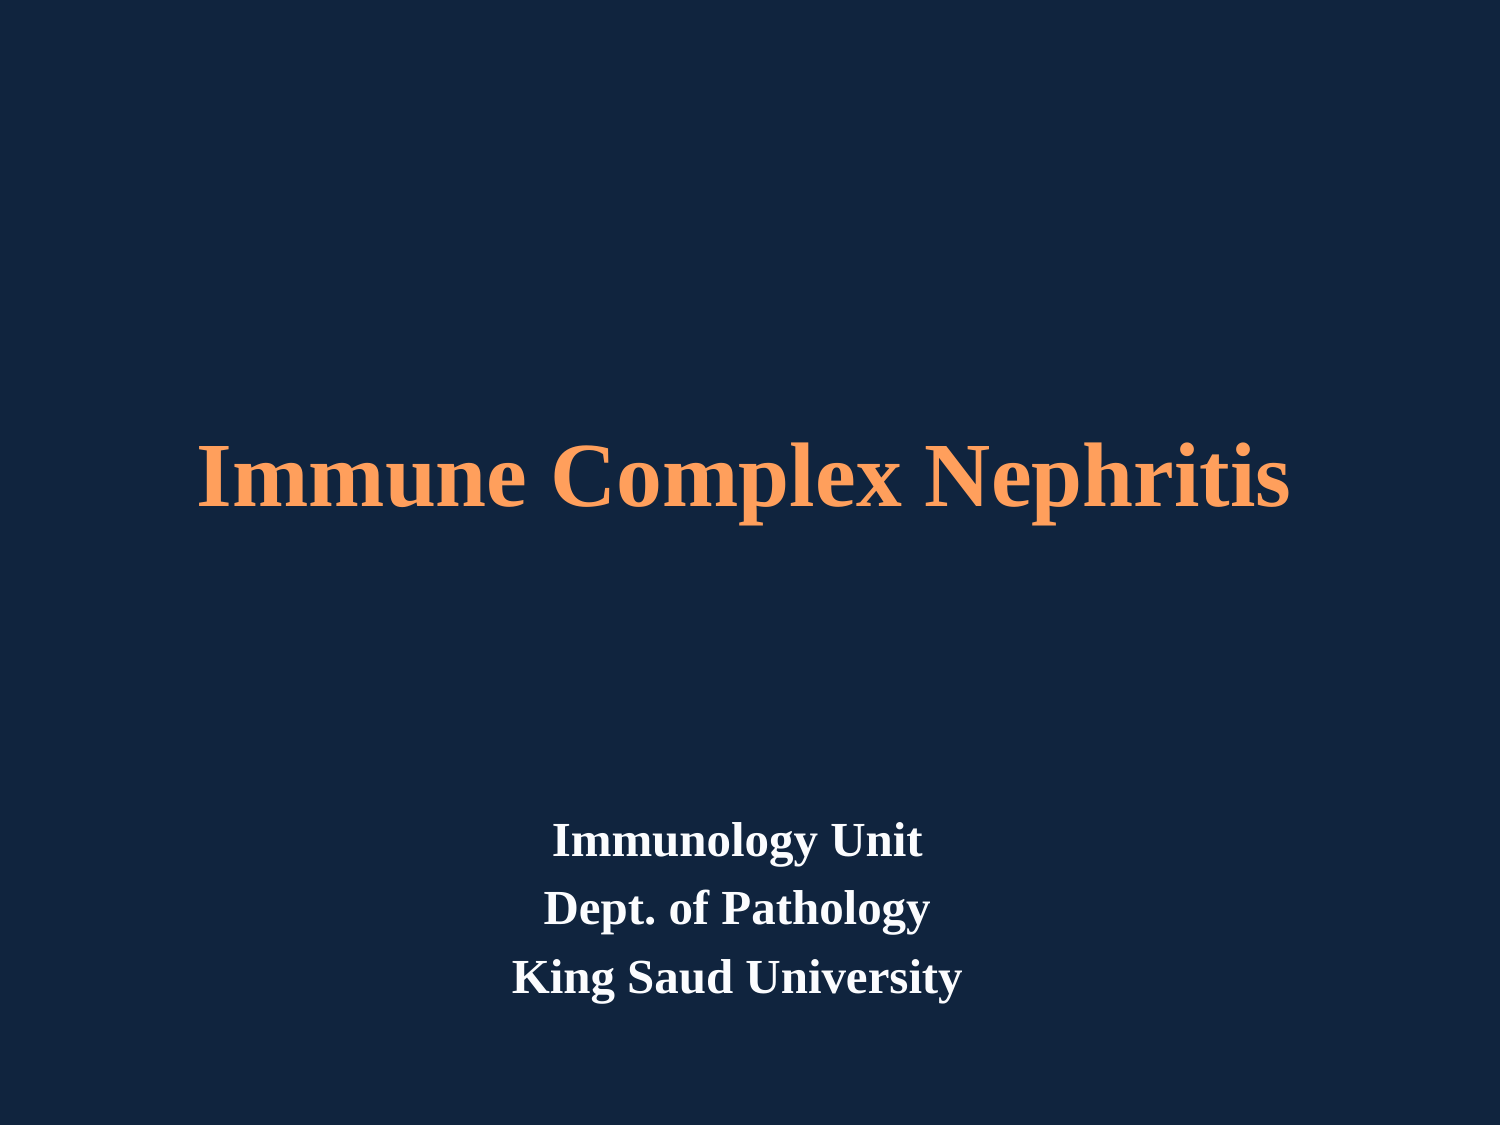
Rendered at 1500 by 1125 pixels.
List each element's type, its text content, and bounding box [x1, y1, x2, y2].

subtitle Immunology Unit Dept. of Pathology King Saud University [225, 800, 1250, 1013]
title Immune Complex Nephritis [112, 349, 1388, 591]
